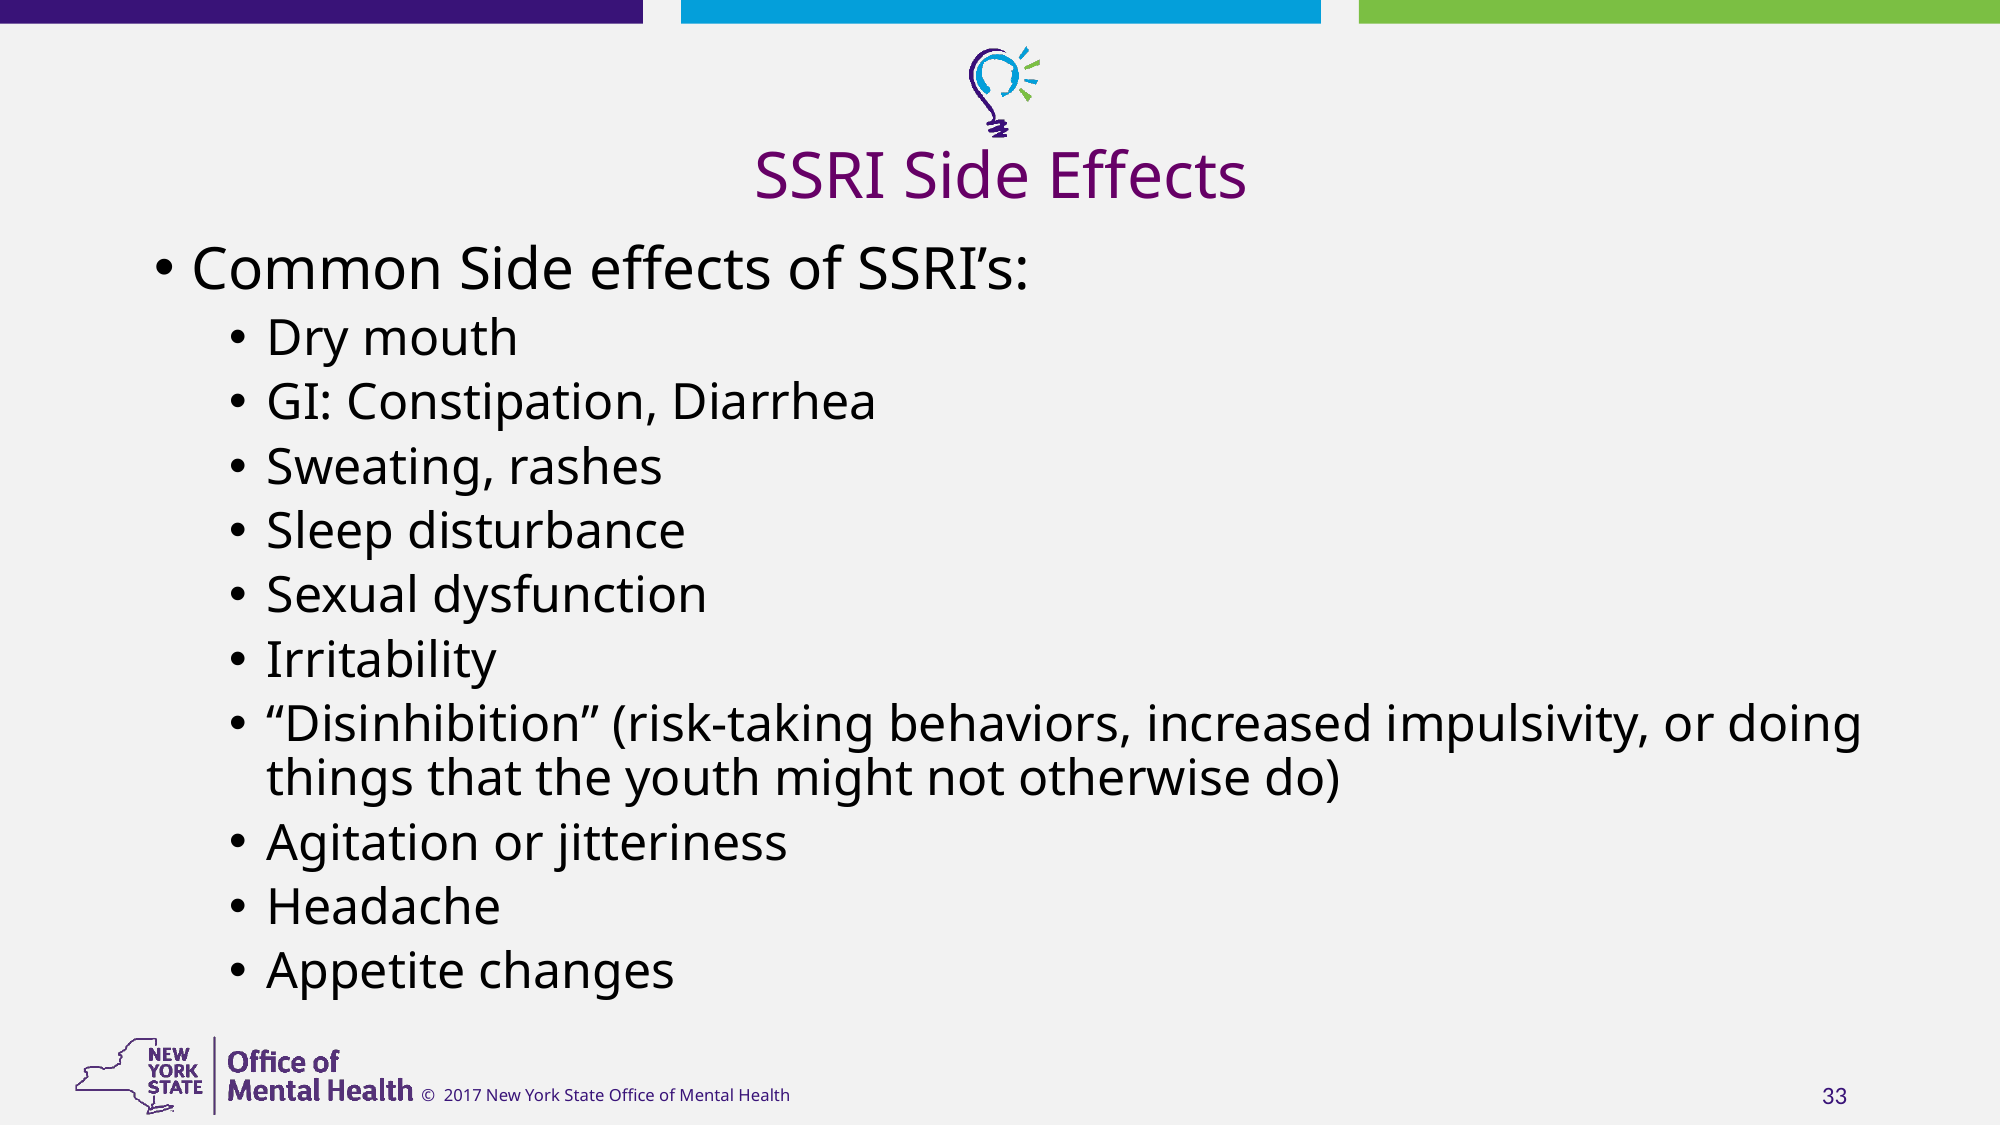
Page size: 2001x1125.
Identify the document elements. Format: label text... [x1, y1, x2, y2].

list Common Side effects of SSRI’s: Dry mouth GI: Constipation, Diarrhea Sweating, rashes Sleep disturbance Sexual dysfunction Irritability “Disinhibition” (risk-taking behaviors, increased impulsivity, or doing things that the youth might not otherwise do) Agitation or jitteriness Headache Appetite changes [139, 231, 1914, 1082]
title SSRI Side Effects [169, 135, 1833, 220]
picture [71, 1032, 417, 1119]
picture [949, 26, 1051, 135]
